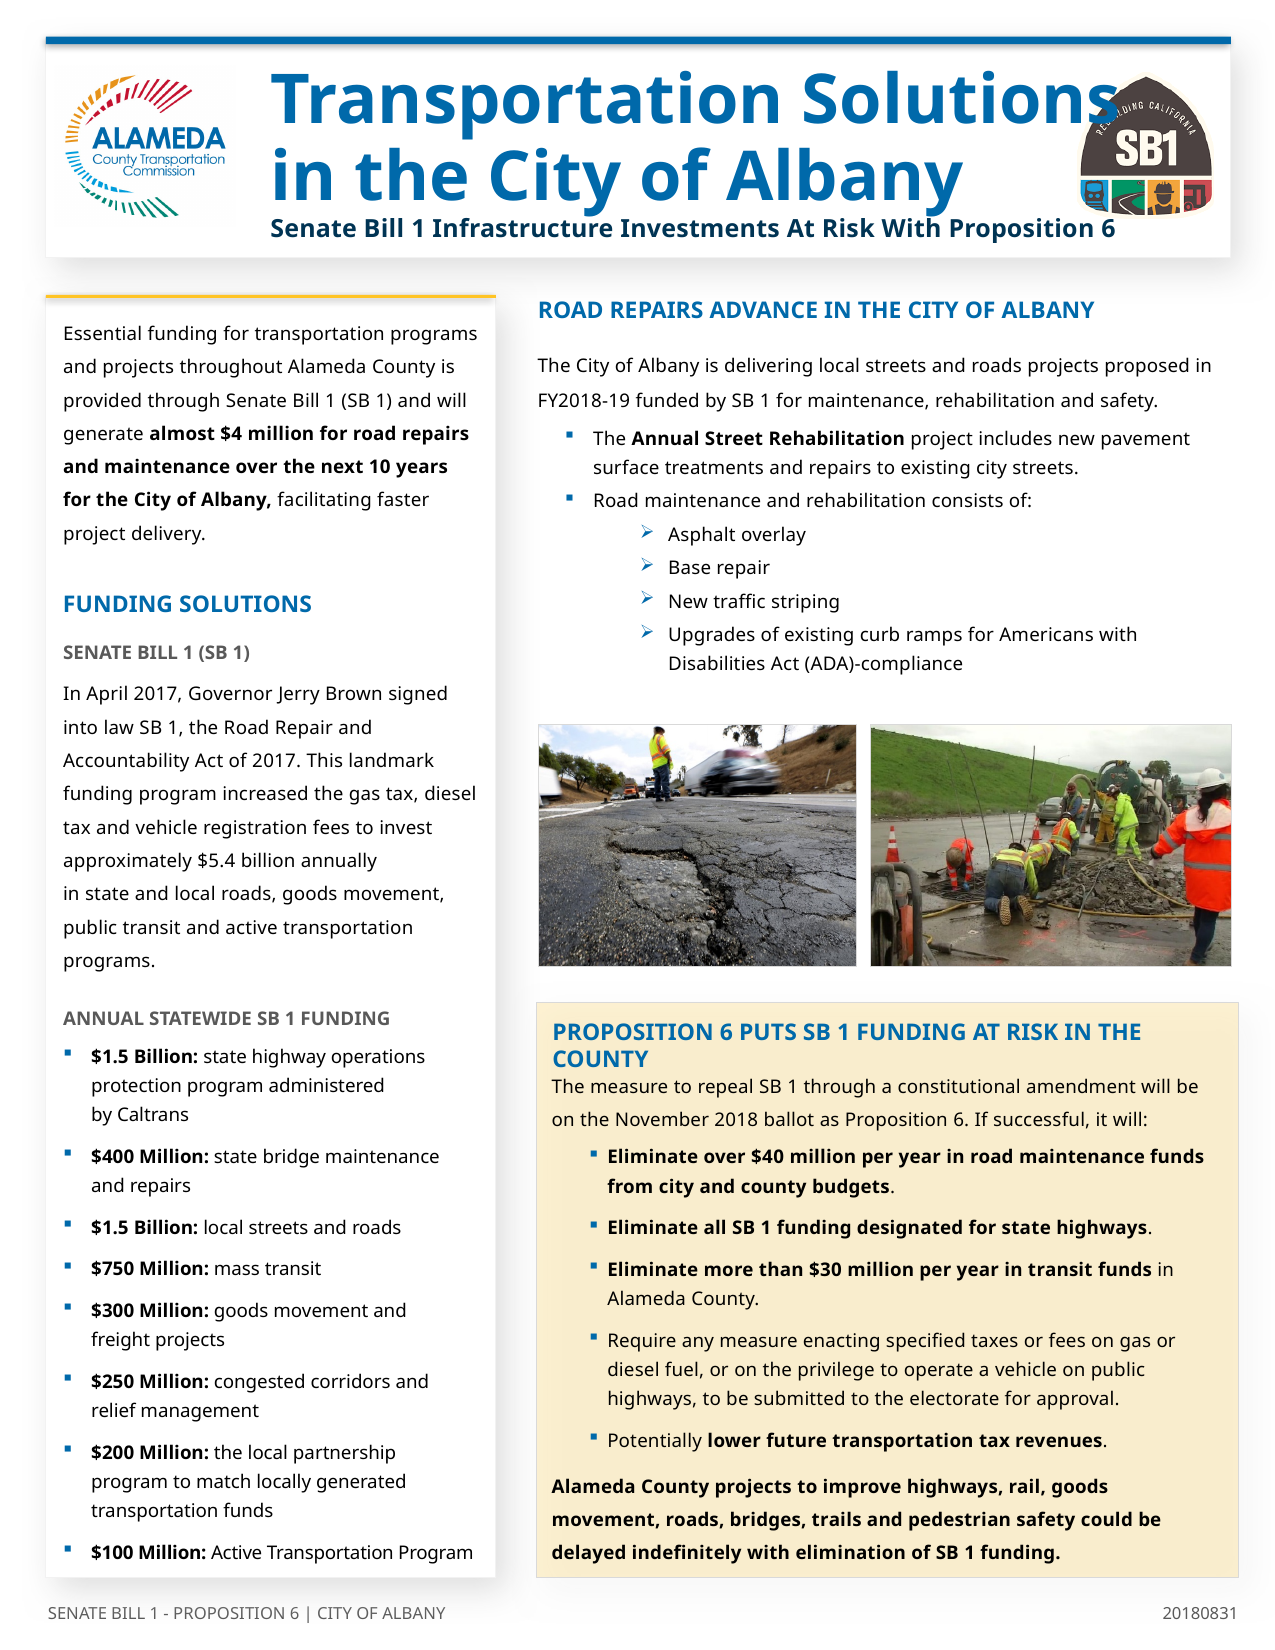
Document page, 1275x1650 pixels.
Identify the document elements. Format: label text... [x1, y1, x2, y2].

text_box ROAD REPAIRS ADVANCE IN THE CITY OF ALBANY [523, 288, 1232, 331]
text_box Essential funding for transportation programs and projects throughout Alameda County is provided through Senate Bill 1 (SB 1) and will generate almost $4 million for road repairs and maintenance over the next 10 years for the City of Albany, facilitating faster project delivery. [48, 310, 496, 552]
picture [538, 724, 857, 967]
text_box FUNDING SOLUTIONS [48, 582, 495, 625]
text_box The City of Albany is delivering local streets and roads projects proposed in FY2018-19 funded by SB 1 for maintenance, rehabilitation and safety. The Annual Street Rehabilitation project includes new pavement surface treatments and repairs to existing city streets. Road maintenance and rehabilitation consists of: Asphalt overlay Base repair New traffic striping Upgrades of existing curb ramps for Americans with Disabilities Act (ADA)-compliance [537, 340, 1232, 675]
text_box Transportation Solutions in the City of Albany Senate Bill 1 Infrastructure Investments At Risk With Proposition 6 [255, 54, 1273, 251]
text_box SENATE BILL 1 (SB 1) In April 2017, Governor Jerry Brown signed into law SB 1, the Road Repair and Accountability Act of 2017. This landmark funding program increased the gas tax, diesel tax and vehicle registration fees to invest approximately $5.4 billion annually in state and local roads, goods movement, public transit and active transportation programs. ANNUAL STATEWIDE SB 1 FUNDING $1.5 Billion: state highway operations protection program administered by Caltrans $400 Million: state bridge maintenance and repairs $1.5 Billion: local streets and roads $750 Million: mass transit $300 Million: goods movement and freight projects $250 Million: congested corridors and relief management $200 Million: the local partnership program to match locally generated transportation funds $100 Million: Active Transportation Program [48, 629, 496, 1571]
text_box PROPOSITION 6 PUTS SB 1 FUNDING AT RISK IN THE COUNTY [537, 1010, 1246, 1080]
text_box The measure to repeal SB 1 through a constitutional amendment will be on the November 2018 ballot as Proposition 6. If successful, it will: Eliminate over $40 million per year in road maintenance funds from city and county budgets. Eliminate all SB 1 funding designated for state highways. Eliminate more than $30 million per year in transit funds in Alameda County. Require any measure enacting specified taxes or fees on gas or diesel fuel, or on the privilege to operate a vehicle on public highways, to be submitted to the electorate for approval. Potentially lower future transportation tax revenues. Alameda County projects to improve highways, rail, goods movement, roads, bridges, trails and pedestrian safety could be delayed indefinitely with elimination of SB 1 funding. [551, 1063, 1216, 1564]
text_box [535, 1002, 1239, 1578]
picture [54, 65, 236, 227]
text_box 20180831 [876, 1595, 1239, 1631]
text_box [45, 304, 497, 1578]
picture [869, 724, 1233, 967]
text_box [45, 294, 497, 299]
